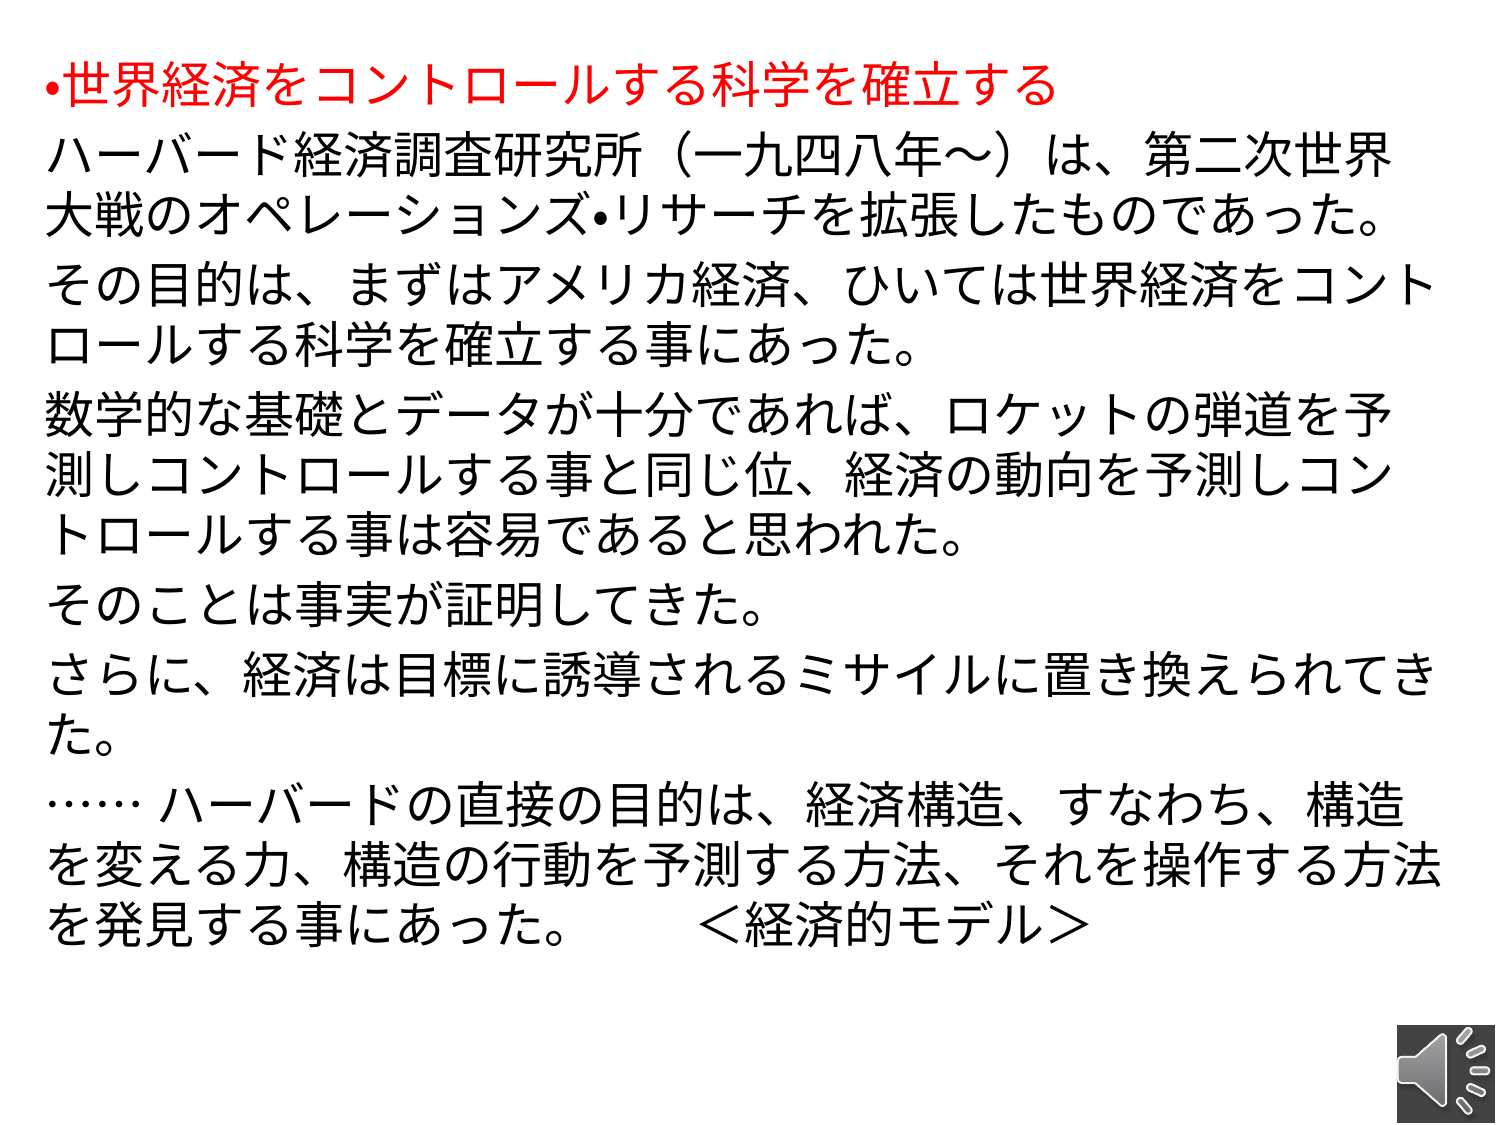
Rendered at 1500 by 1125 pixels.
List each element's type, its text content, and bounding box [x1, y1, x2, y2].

picture [1395, 1023, 1497, 1125]
list ・世界経済をコントロールする科学を確立する ハーバード経済調査研究所（一九四八年～）は、第二次世界大戦のオペレーションズ・リサーチを拡張したものであった。 その目的は、まずはアメリカ経済、ひいては世界経済をコントロールする科学を確立する事にあった。 数学的な基礎とデータが十分であれば、ロケットの弾道を予測しコントロールする事と同じ位、経済の動向を予測しコントロールする事は容易であると思われた。 そのことは事実が証明してきた。 さらに、経済は目標に誘導されるミサイルに置き換えられてきた。 ……ハーバードの直接の目的は、経済構造、すなわち、構造を変える力、構造の行動を予測する方法、それを操作する方法を発見する事にあった。 ＜経済的モデル＞ [29, 30, 1459, 976]
